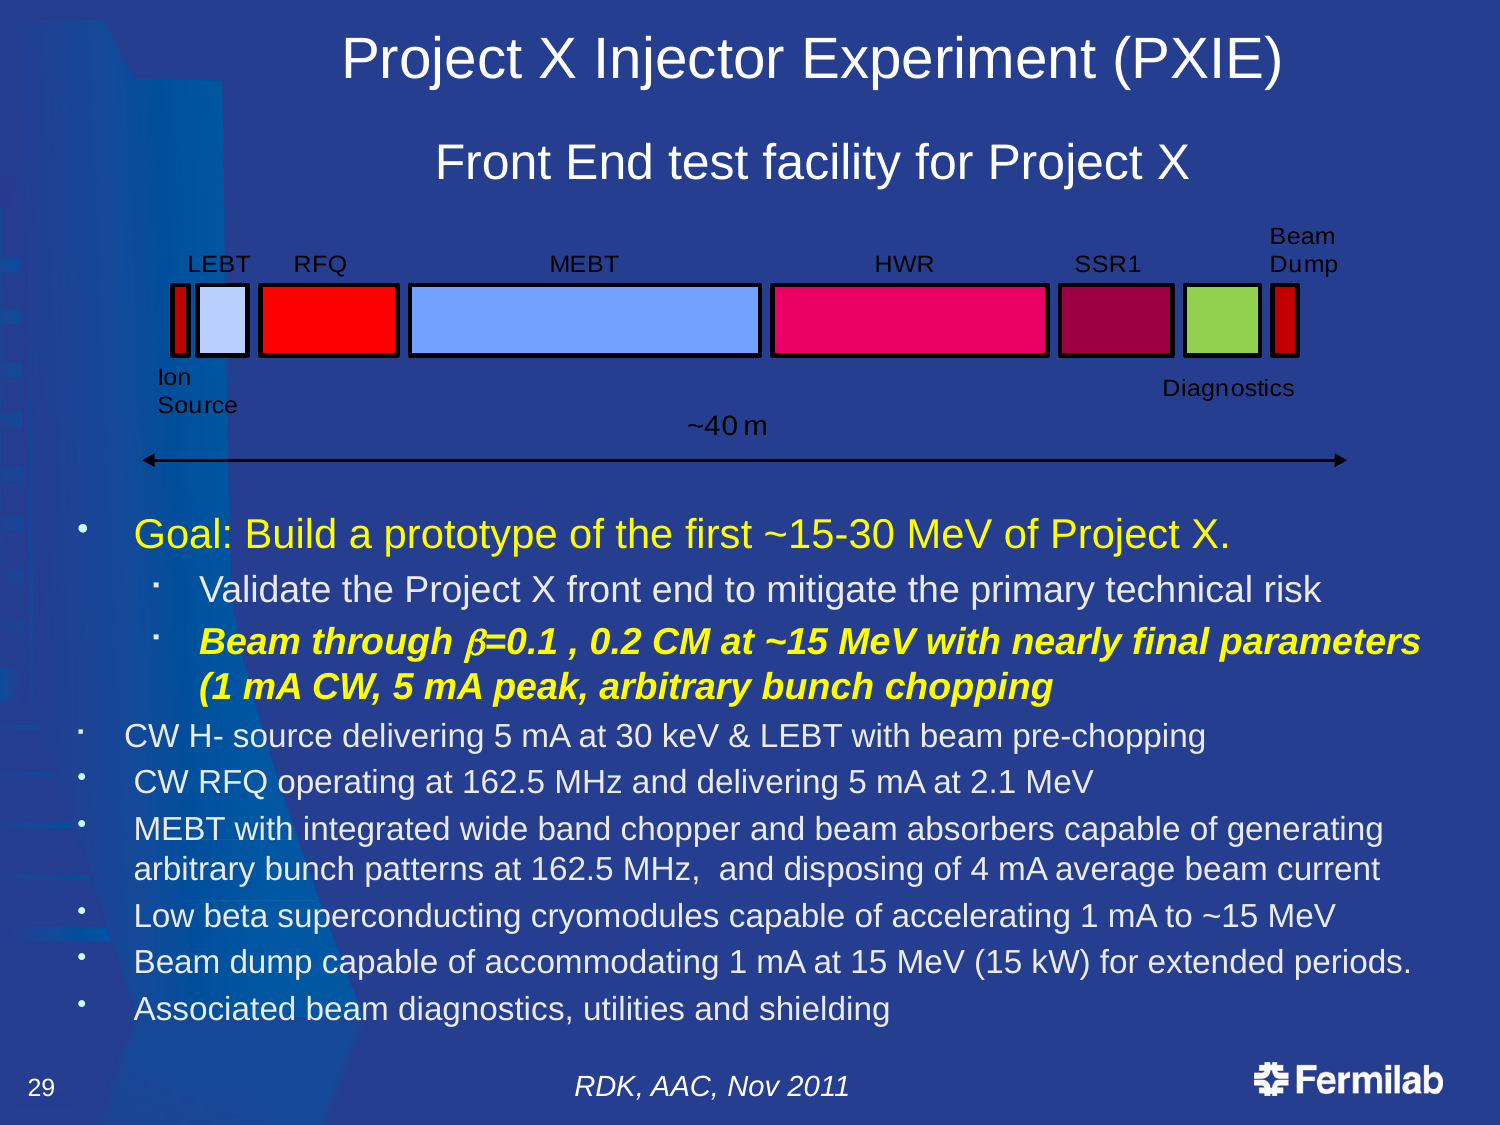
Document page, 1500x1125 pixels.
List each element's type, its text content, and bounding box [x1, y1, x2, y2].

text_box Goal: Build a prototype of the first ~15-30 MeV of Project X. Validate the Project X front end to mitigate the primary technical risk Beam through b=0.1 , 0.2 CM at ~15 MeV with nearly final parameters (1 mA CW, 5 mA peak, arbitrary bunch chopping CW H- source delivering 5 mA at 30 keV & LEBT with beam pre-chopping CW RFQ operating at 162.5 MHz and delivering 5 mA at 2.1 MeV MEBT with integrated wide band chopper and beam absorbers capable of generating arbitrary bunch patterns at 162.5 MHz, and disposing of 4 mA average beam current Low beta superconducting cryomodules capable of accelerating 1 mA to ~15 MeV Beam dump capable of accommodating 1 mA at 15 MeV (15 kW) for extended periods. Associated beam diagnostics, utilities and shielding [62, 499, 1450, 875]
text_box Project X Injector Experiment (PXIE) Front End test facility for Project X [324, 12, 1302, 200]
slide_number 29 [12, 1049, 113, 1110]
footer RDK, AAC, Nov 2011 [199, 1049, 1226, 1110]
picture [0, 0, 1500, 1125]
